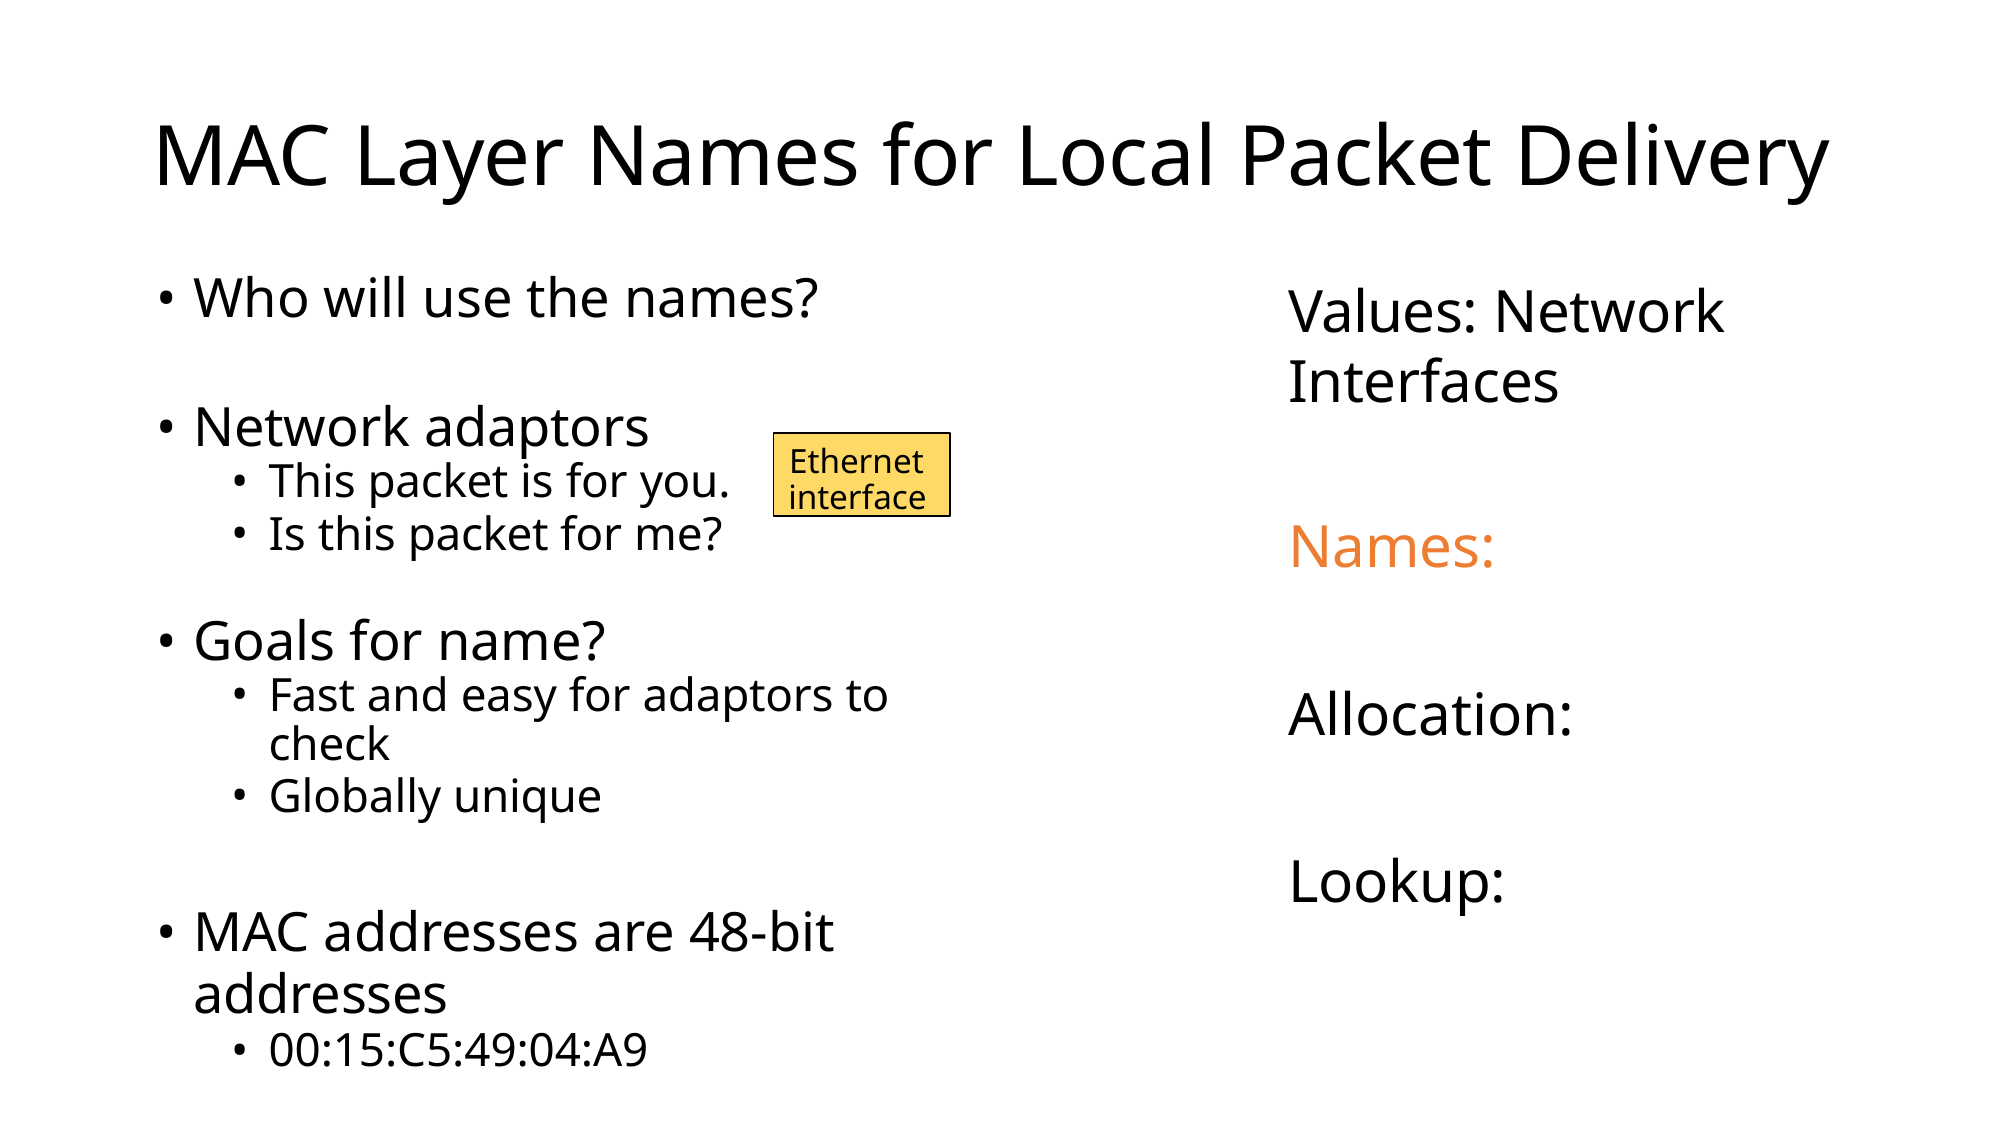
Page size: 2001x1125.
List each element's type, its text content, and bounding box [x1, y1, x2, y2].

list Who will use the names? Network adaptors This packet is for you. Is this packet for me? Goals for name? Fast and easy for adaptors to check Globally unique MAC addresses are 48-bit addresses 00:15:C5:49:04:A9 [153, 261, 989, 1076]
title MAC Layer Names for Local Packet Delivery [150, 100, 2000, 291]
text_box Ethernet interface [773, 432, 950, 516]
list Values: Network Interfaces Names: Allocation: Lookup: [1286, 272, 2000, 915]
